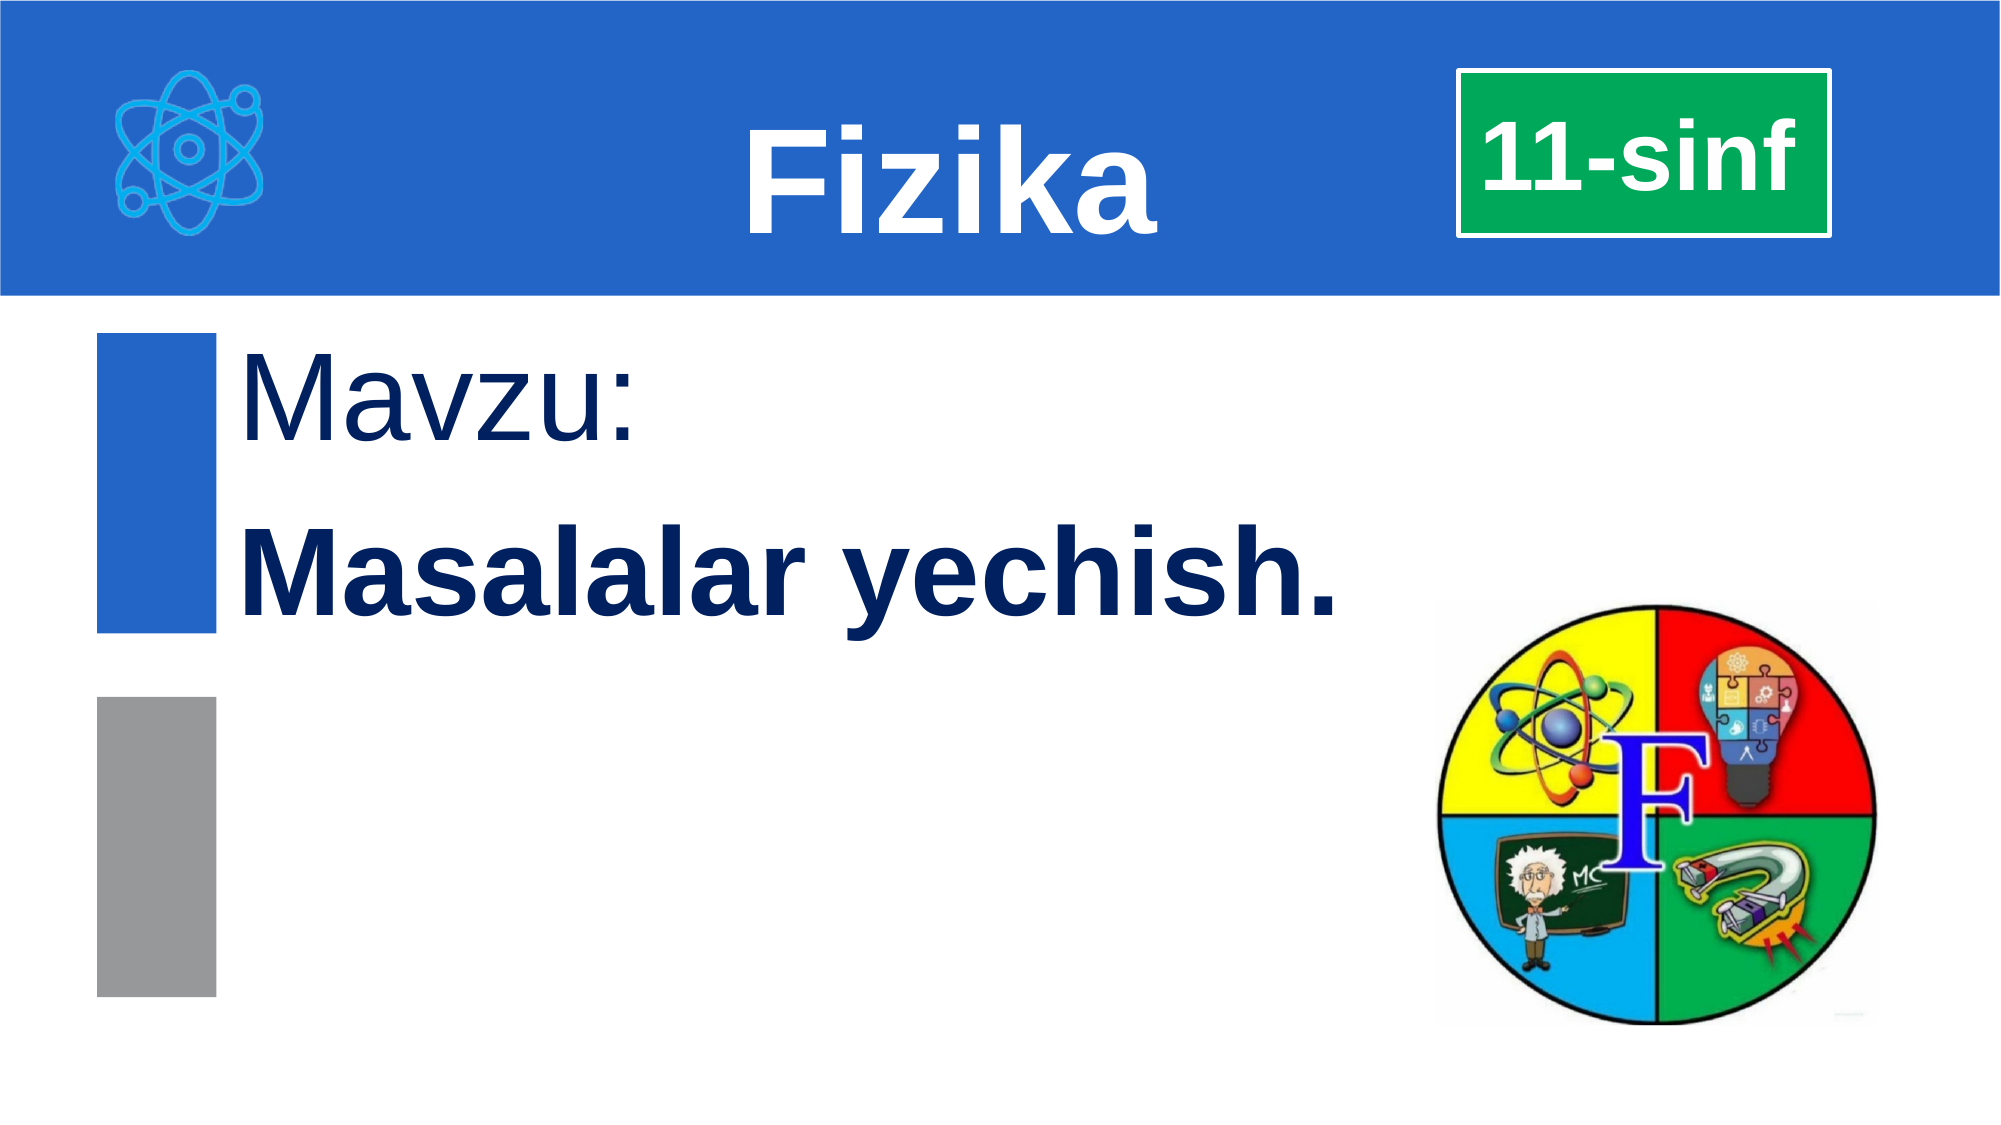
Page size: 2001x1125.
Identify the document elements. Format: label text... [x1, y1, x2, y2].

text_box Fizika [337, 78, 1556, 264]
text_box [1458, 70, 1830, 236]
text_box 11-sinf [1556, 85, 1813, 211]
text_box Mavzu: Masalalar yechish. [231, 310, 1831, 641]
text_box [115, 70, 264, 236]
text_box [0, 0, 2000, 296]
text_box [97, 333, 217, 634]
text_box [97, 696, 217, 998]
picture [1435, 597, 1903, 1029]
